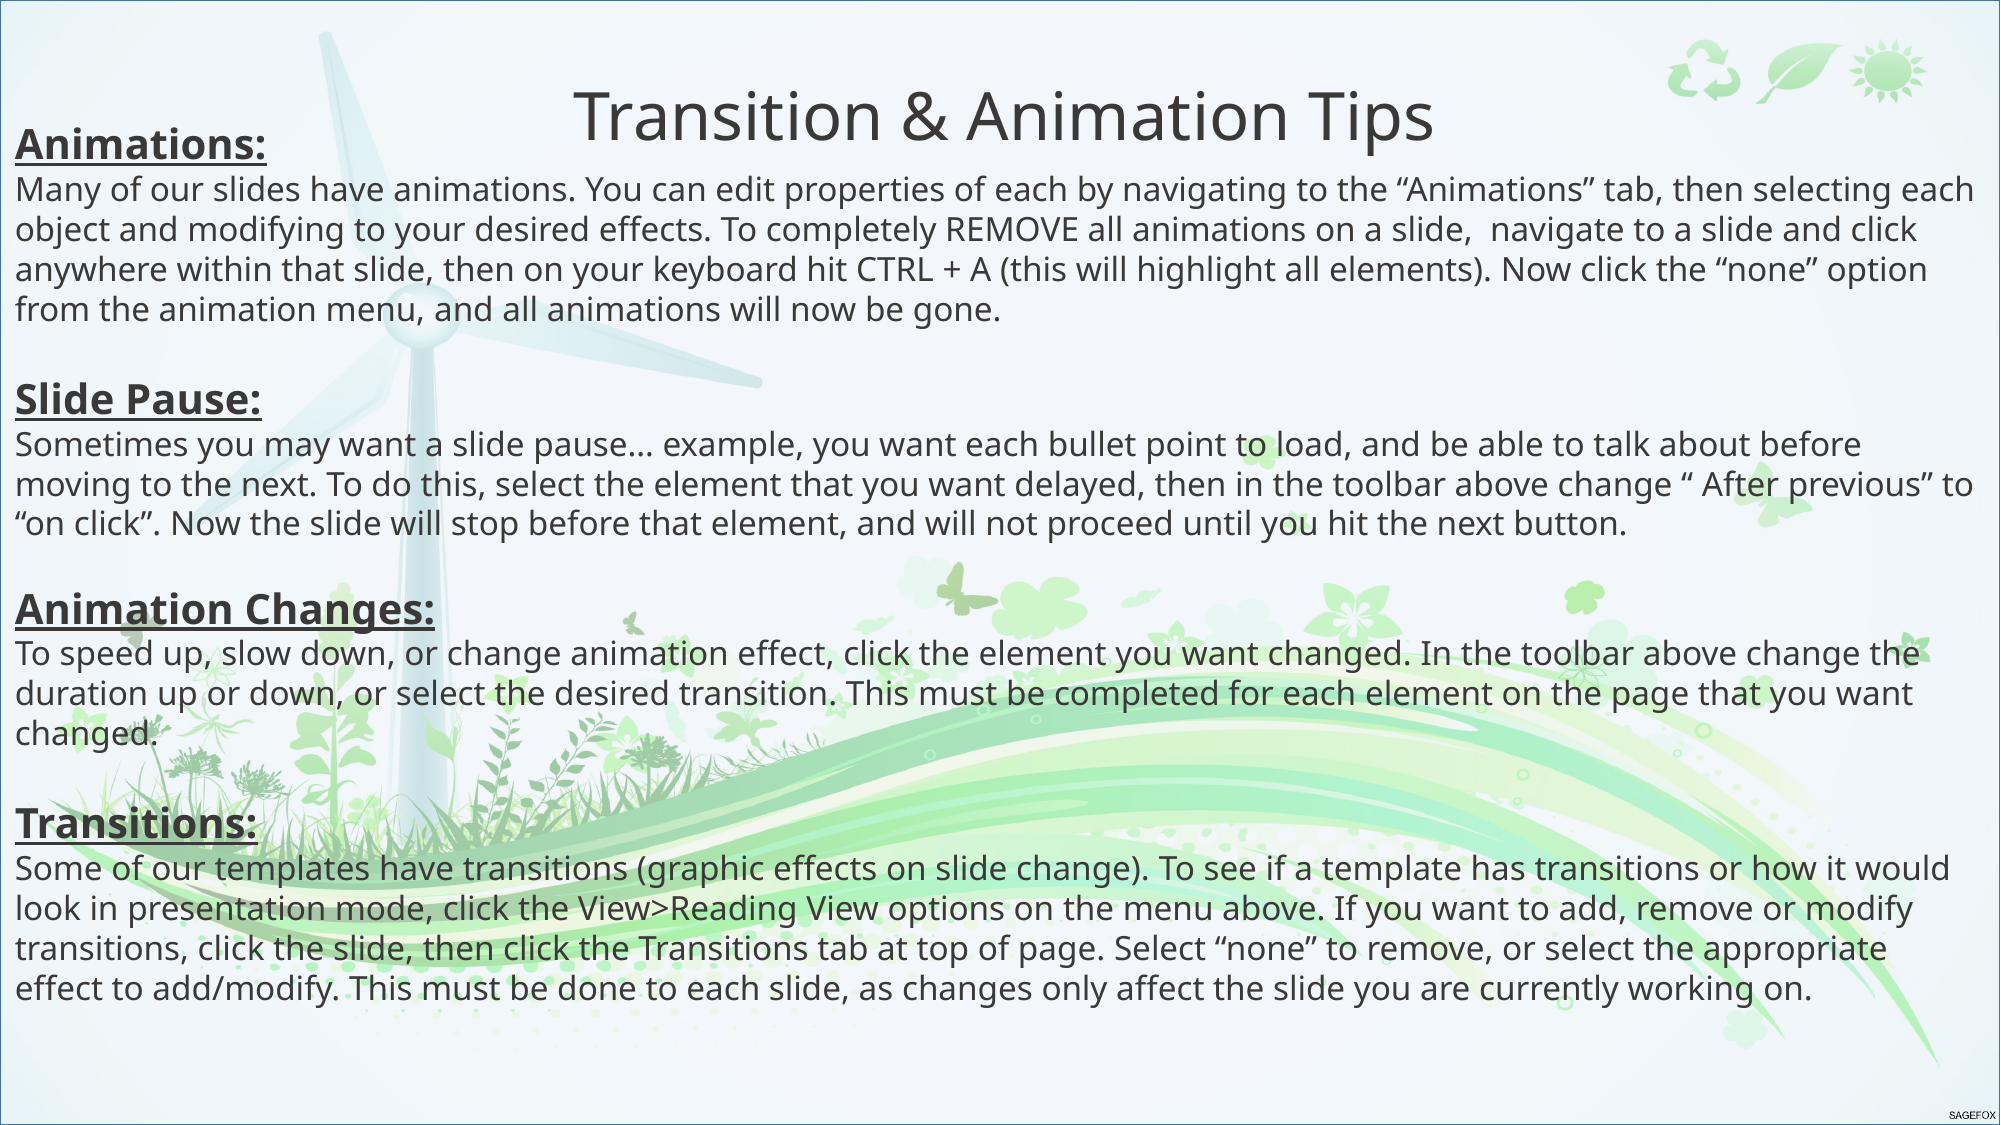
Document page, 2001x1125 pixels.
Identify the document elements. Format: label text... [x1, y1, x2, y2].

text_box Animations: Many of our slides have animations. You can edit properties of each by navigating to the “Animations” tab, then selecting each object and modifying to your desired effects. To completely REMOVE all animations on a slide, navigate to a slide and click anywhere within that slide, then on your keyboard hit CTRL + A (this will highlight all elements). Now click the “none” option from the animation menu, and all animations will now be gone. Slide Pause: Sometimes you may want a slide pause… example, you want each bullet point to load, and be able to talk about before moving to the next. To do this, select the element that you want delayed, then in the toolbar above change “ After previous” to “on click”. Now the slide will stop before that element, and will not proceed until you hit the next button. Animation Changes: To speed up, slow down, or change animation effect, click the element you want changed. In the toolbar above change the duration up or down, or select the desired transition. This must be completed for each element on the page that you want changed. Transitions: Some of our templates have transitions (graphic effects on slide change). To see if a template has transitions or how it would look in presentation mode, click the View>Reading View options on the menu above. If you want to add, remove or modify transitions, click the slide, then click the Transitions tab at top of page. Select “none” to remove, or select the appropriate effect to add/modify. This must be done to each slide, as changes only affect the slide you are currently working on. [0, 0, 2000, 1125]
title Transition & Animation Tips [477, 59, 1532, 177]
